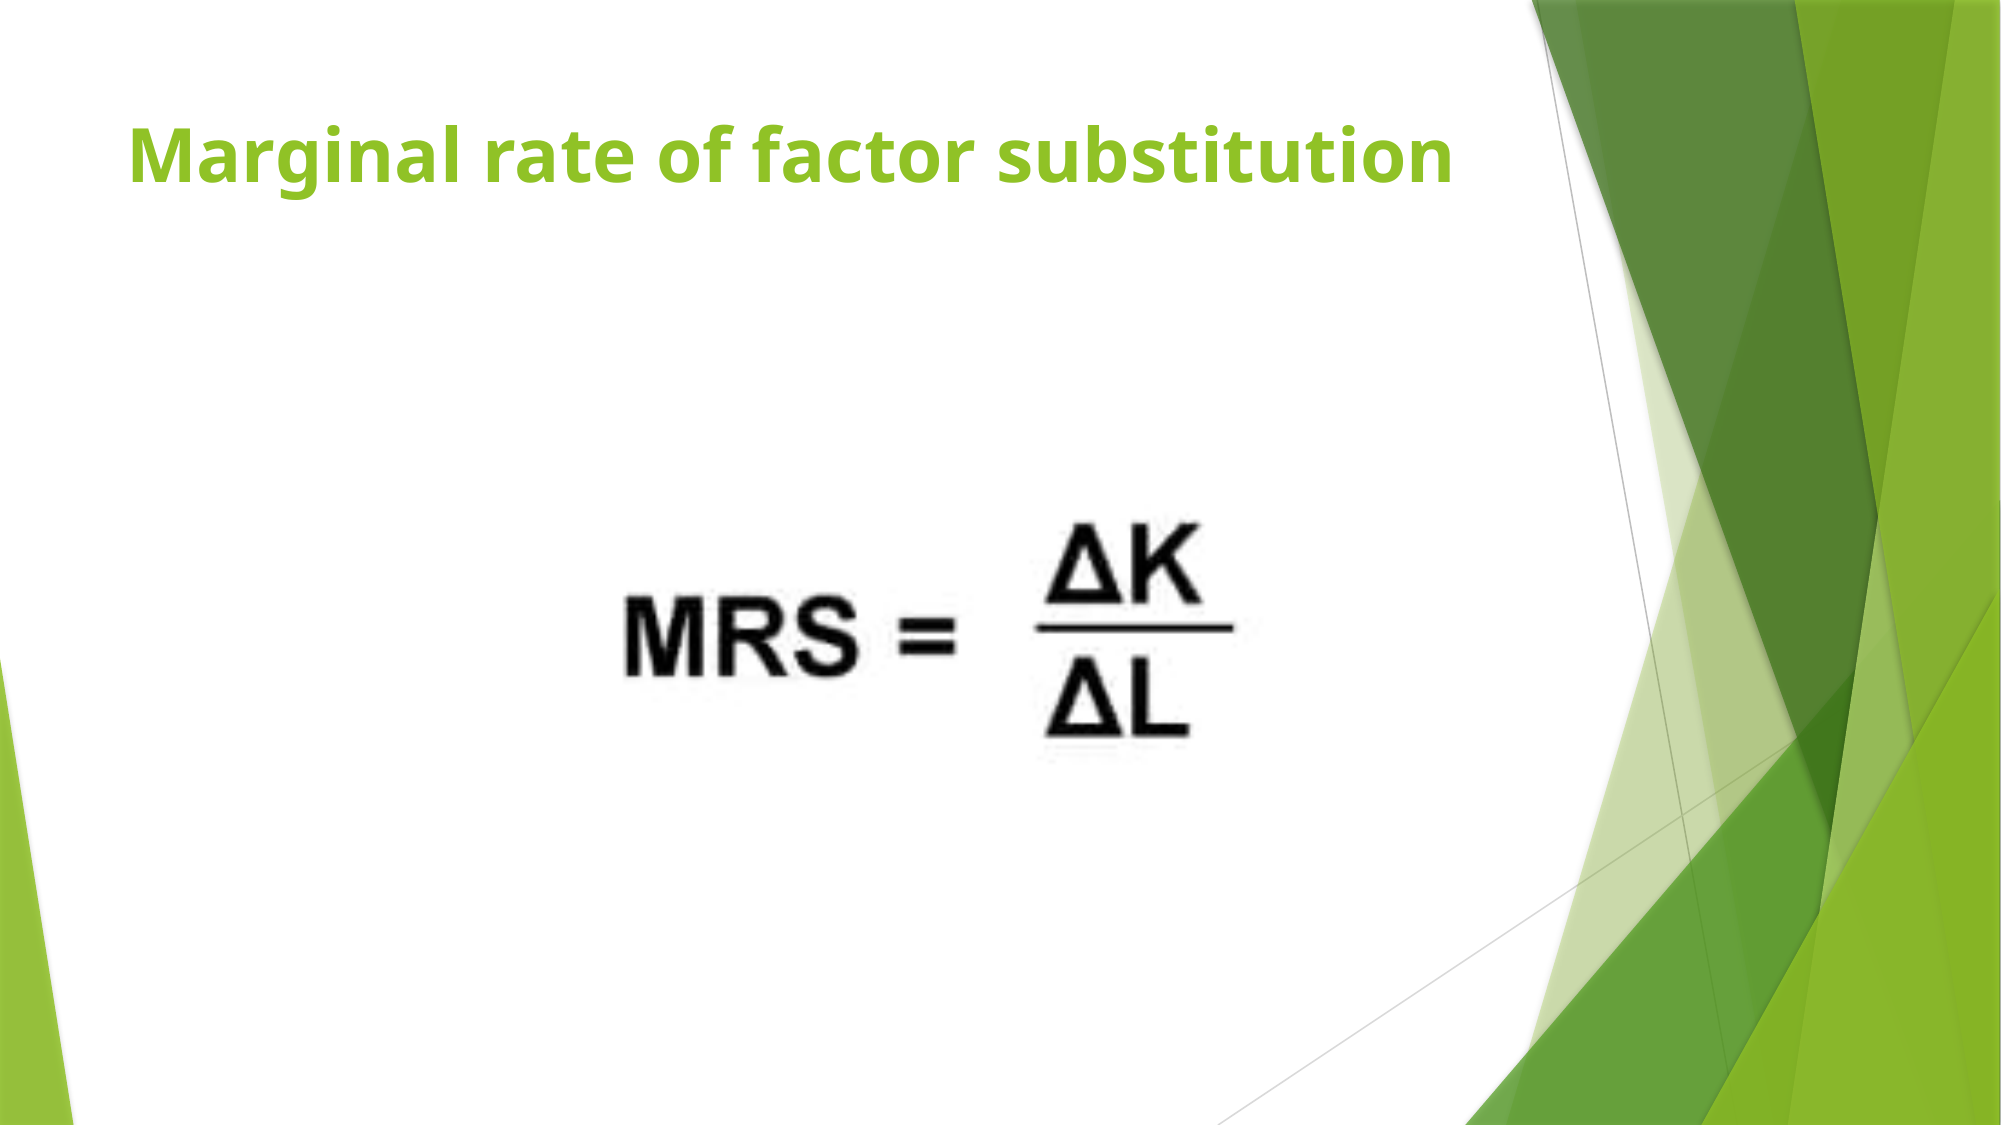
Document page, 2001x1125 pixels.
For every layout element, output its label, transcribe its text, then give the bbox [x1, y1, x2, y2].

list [596, 444, 1297, 812]
title Marginal rate of factor substitution [111, 99, 1522, 317]
